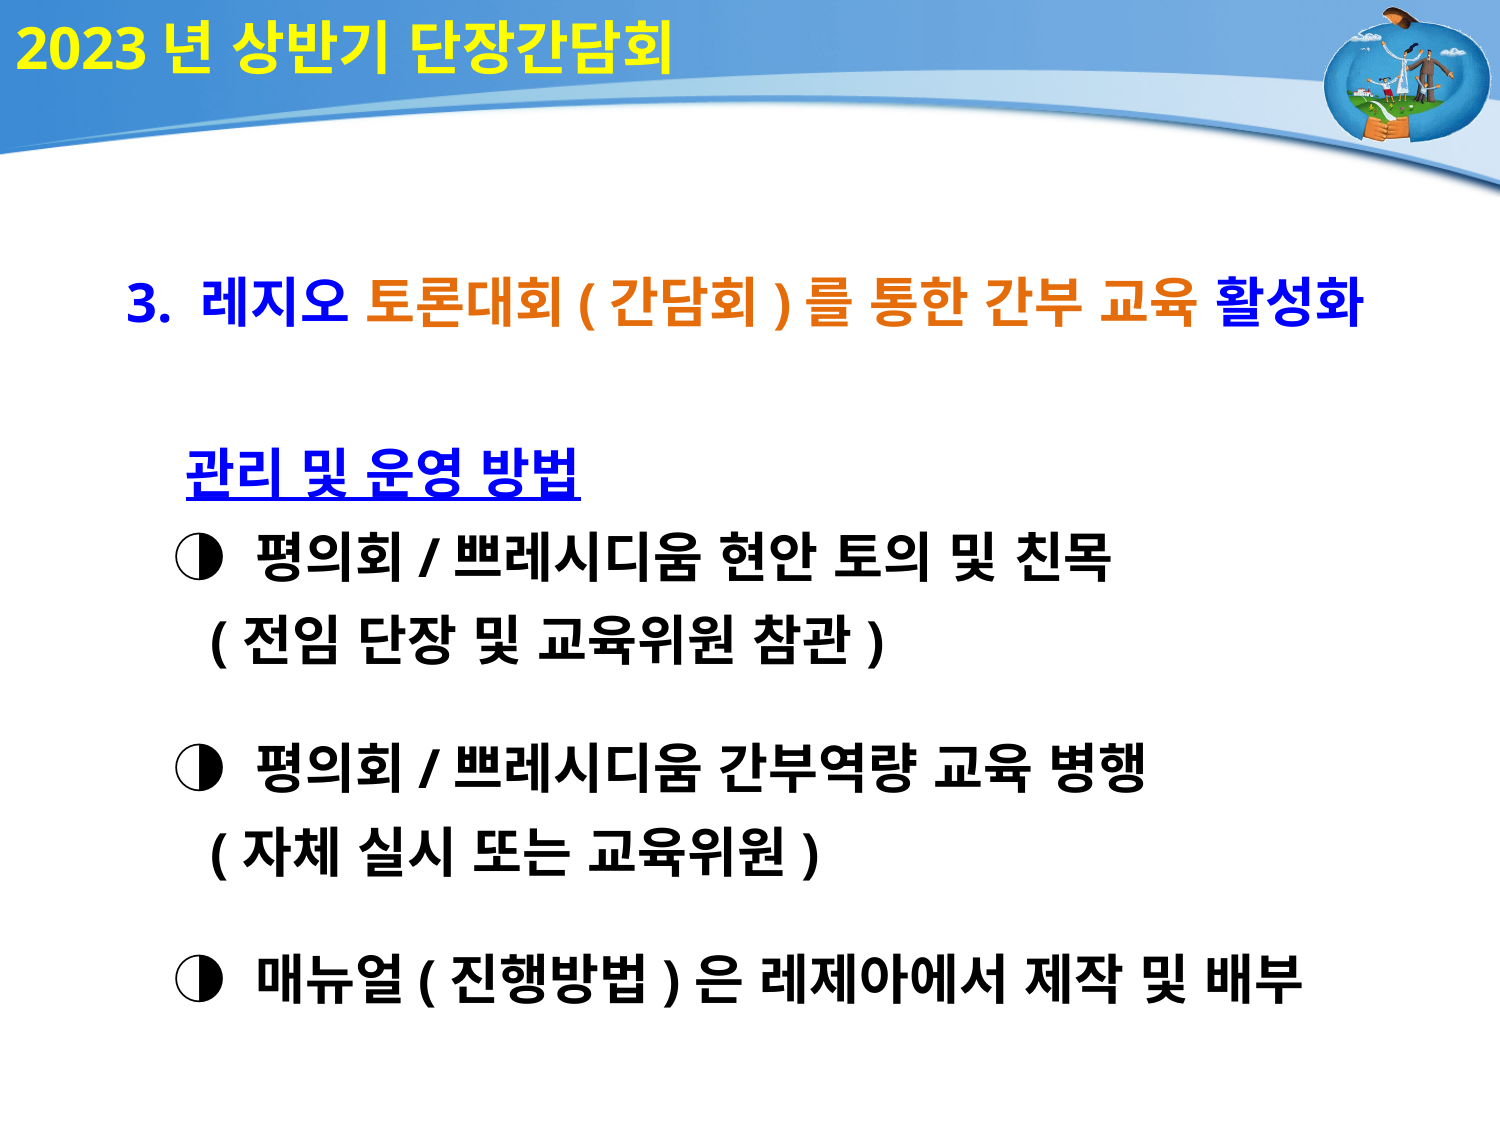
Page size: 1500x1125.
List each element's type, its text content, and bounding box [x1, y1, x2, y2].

text_box 2023년 상반기 단장간담회 [0, 0, 1350, 93]
text_box 3. 레지오 토론대회(간담회)를 통한 간부 교육 활성화 관리 및 운영 방법 ◑ 평의회/쁘레시디움 현안 토의 및 친목 (전임 단장 및 교육위원 참관) ◑ 평의회/쁘레시디움 간부역량 교육 병행 (자체 실시 또는 교육위원) ◑ 매뉴얼(진행방법)은 레제아에서 제작 및 배부 [110, 230, 1449, 1049]
picture [0, 0, 1500, 197]
